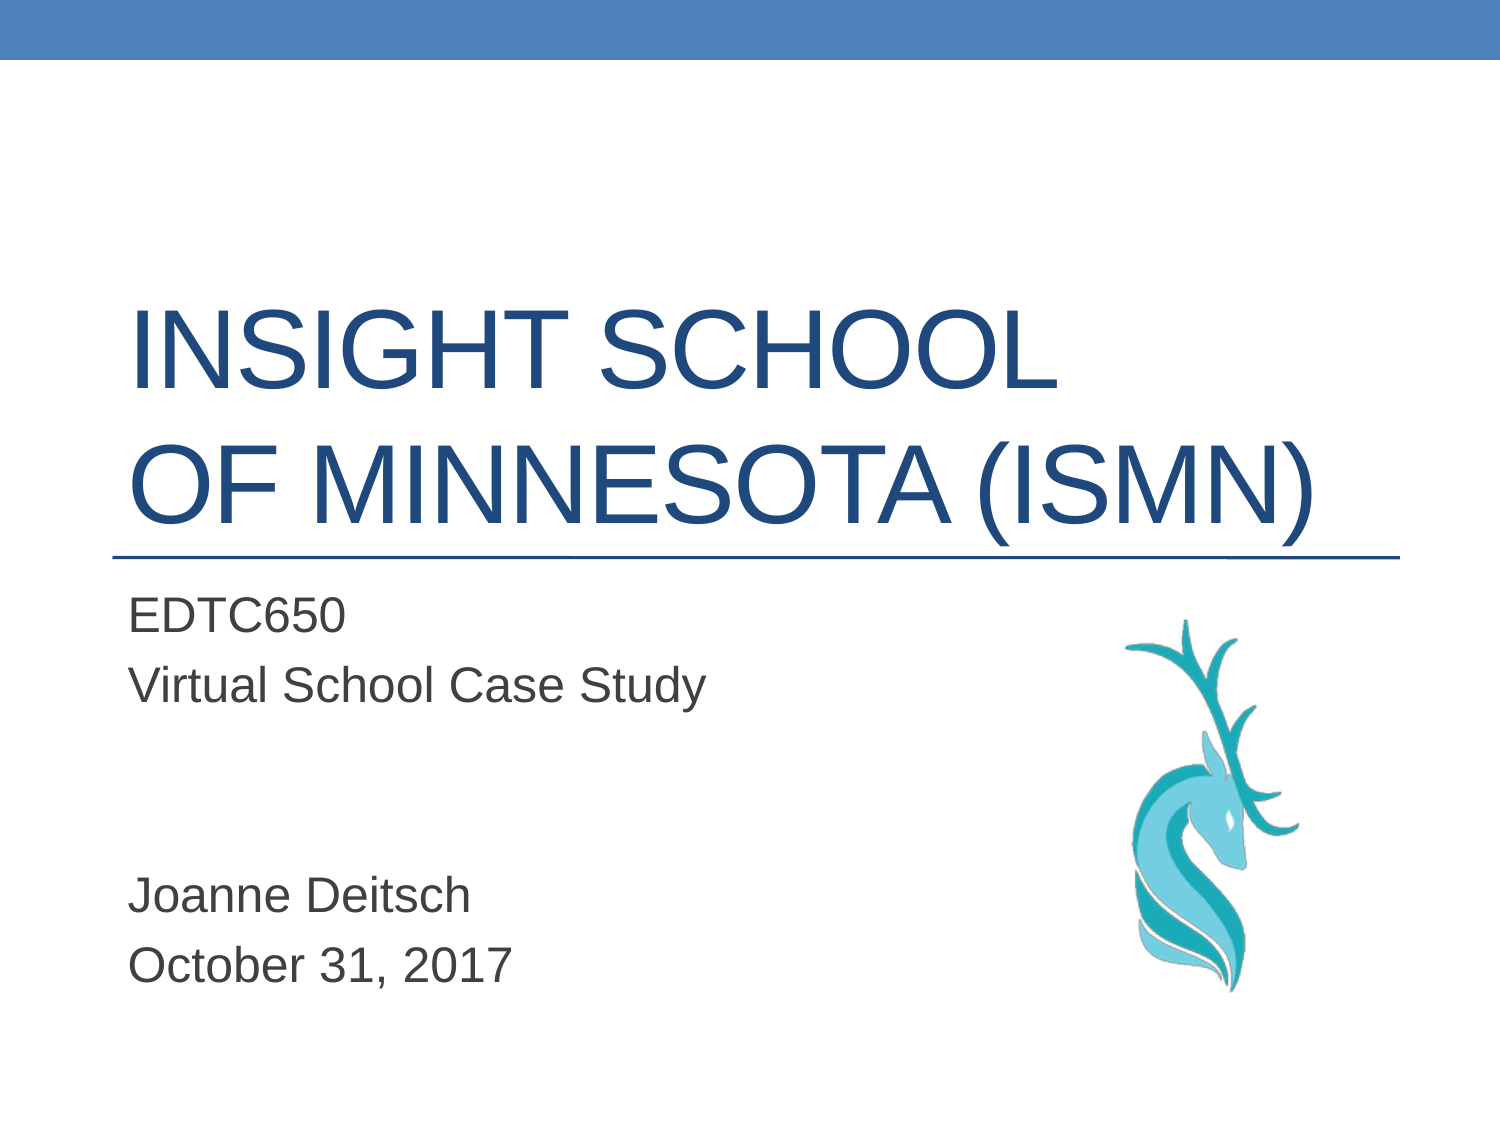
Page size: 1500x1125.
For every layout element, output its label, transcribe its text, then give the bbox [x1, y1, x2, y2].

title Insight School of Minnesota (ISMN) [112, 240, 1400, 554]
subtitle EDTC650 Virtual School Case Study Joanne Deitsch October 31, 2017 [112, 575, 1163, 1038]
picture [1115, 612, 1310, 1004]
